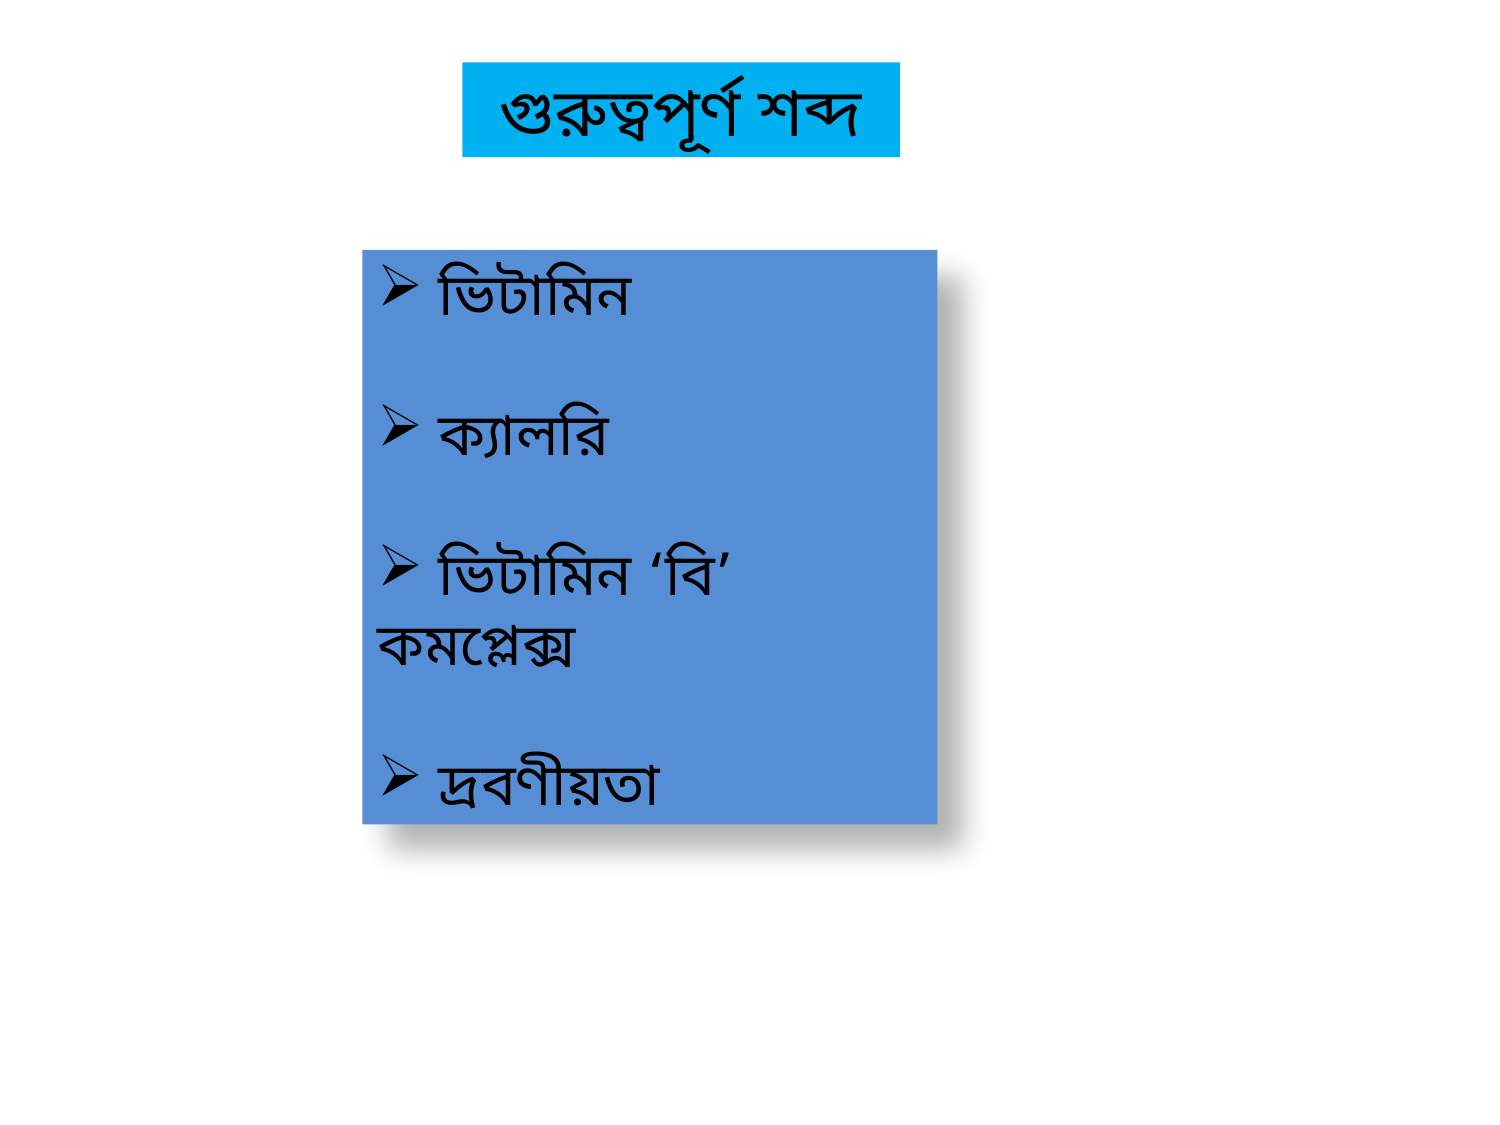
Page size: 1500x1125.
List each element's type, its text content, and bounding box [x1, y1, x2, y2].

text_box গুরুত্বপূর্ণ শব্দ [462, 62, 900, 158]
text_box ভিটামিন ক্যালরি ভিটামিন ‘বি’ কমপ্লেক্স দ্রবণীয়তা [362, 249, 938, 825]
